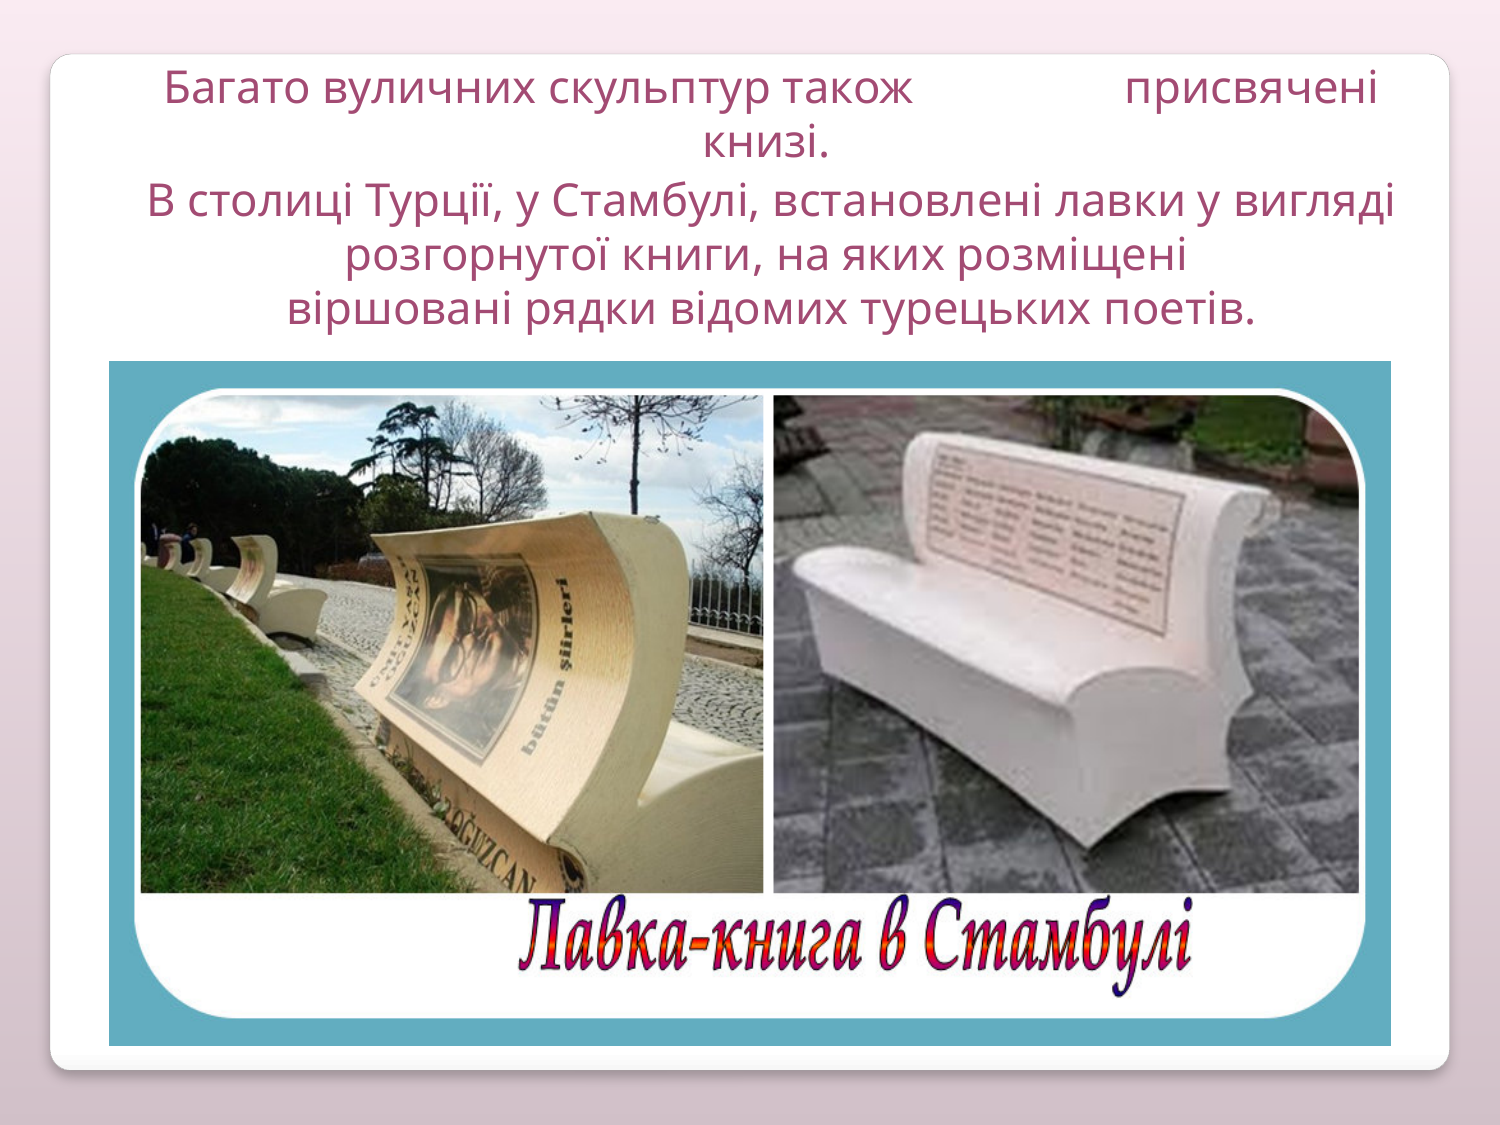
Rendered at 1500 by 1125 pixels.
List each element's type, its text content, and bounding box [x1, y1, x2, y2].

list Багато вуличних скульптур також присвячені книзі. В столиці Турції, у Стамбулі, встановлені лавки у вигляді розгорнутої книги, на яких розміщені віршовані рядки відомих турецьких поетів. [106, 42, 1424, 398]
picture [109, 361, 1391, 1047]
